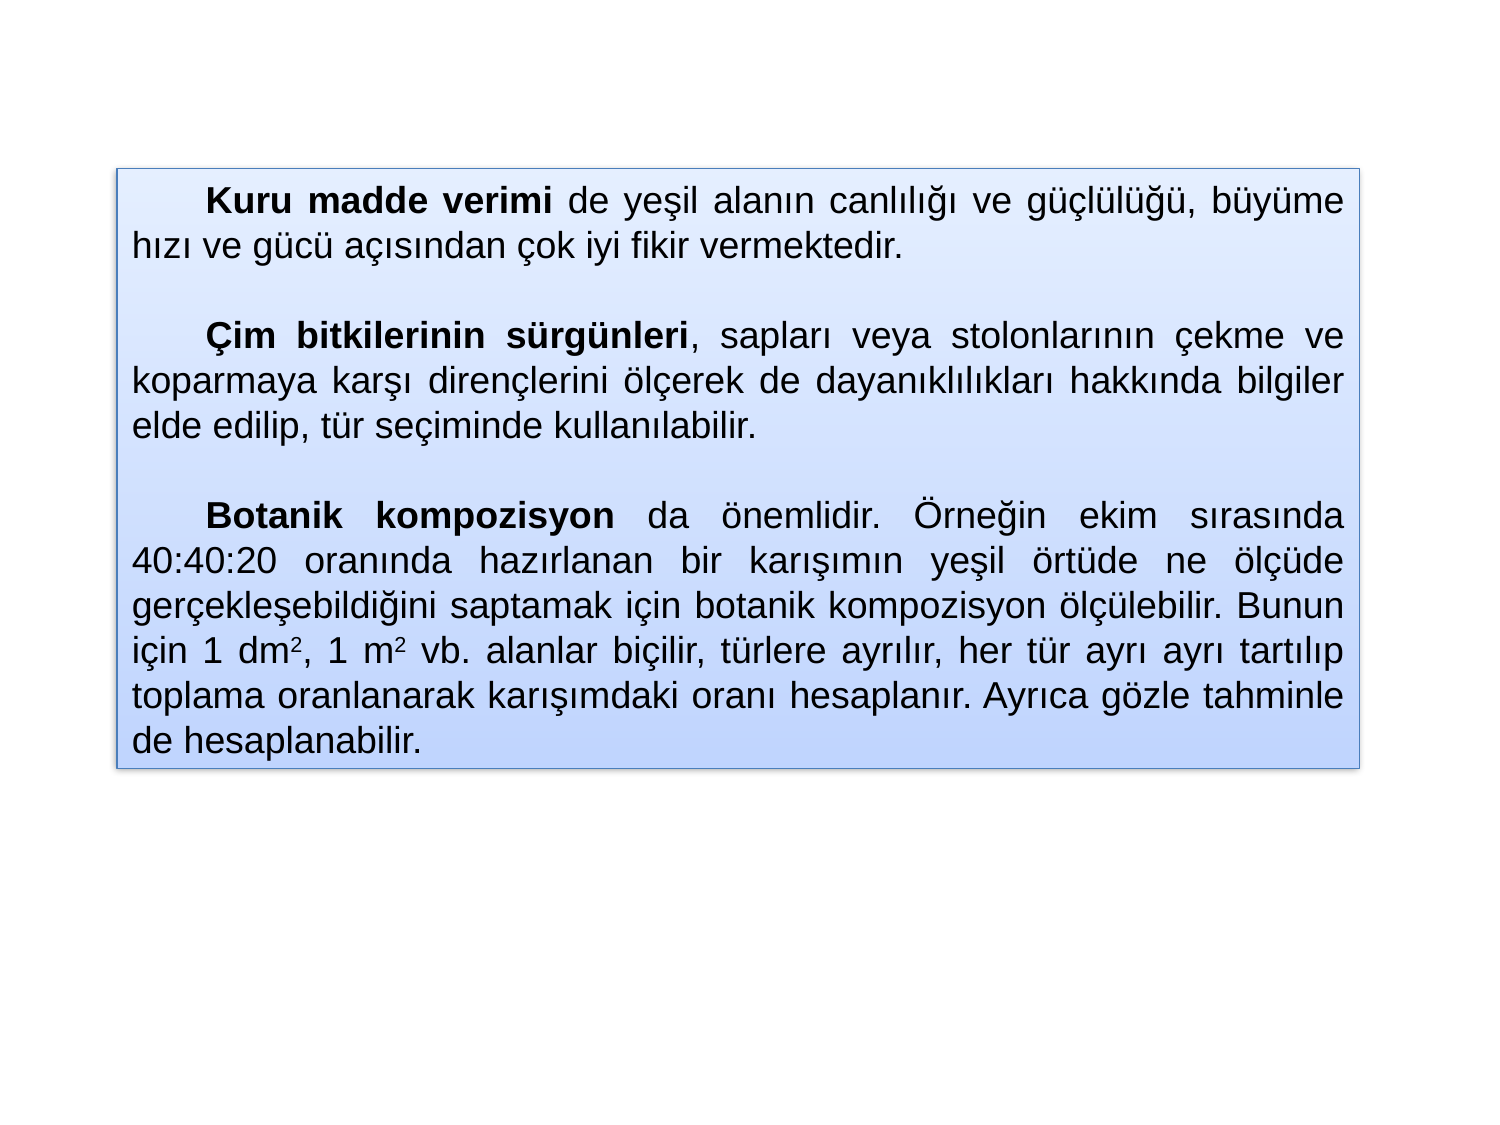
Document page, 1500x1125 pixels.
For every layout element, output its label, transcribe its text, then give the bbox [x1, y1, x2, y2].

text_box Kuru madde verimi de yeşil alanın canlılığı ve güçlülüğü, büyüme hızı ve gücü açısından çok iyi fikir vermektedir. Çim bitkilerinin sürgünleri, sapları veya stolonlarının çekme ve koparmaya karşı dirençlerini ölçerek de dayanıklılıkları hakkında bilgiler elde edilip, tür seçiminde kullanılabilir. Botanik kompozisyon da önemlidir. Örneğin ekim sırasında 40:40:20 oranında hazırlanan bir karışımın yeşil örtüde ne ölçüde gerçekleşebildiğini saptamak için botanik kompozisyon ölçülebilir. Bunun için 1 dm2, 1 m2 vb. alanlar biçilir, türlere ayrılır, her tür ayrı ayrı tartılıp toplama oranlanarak karışımdaki oranı hesaplanır. Ayrıca gözle tahminle de hesaplanabilir. [116, 168, 1360, 769]
